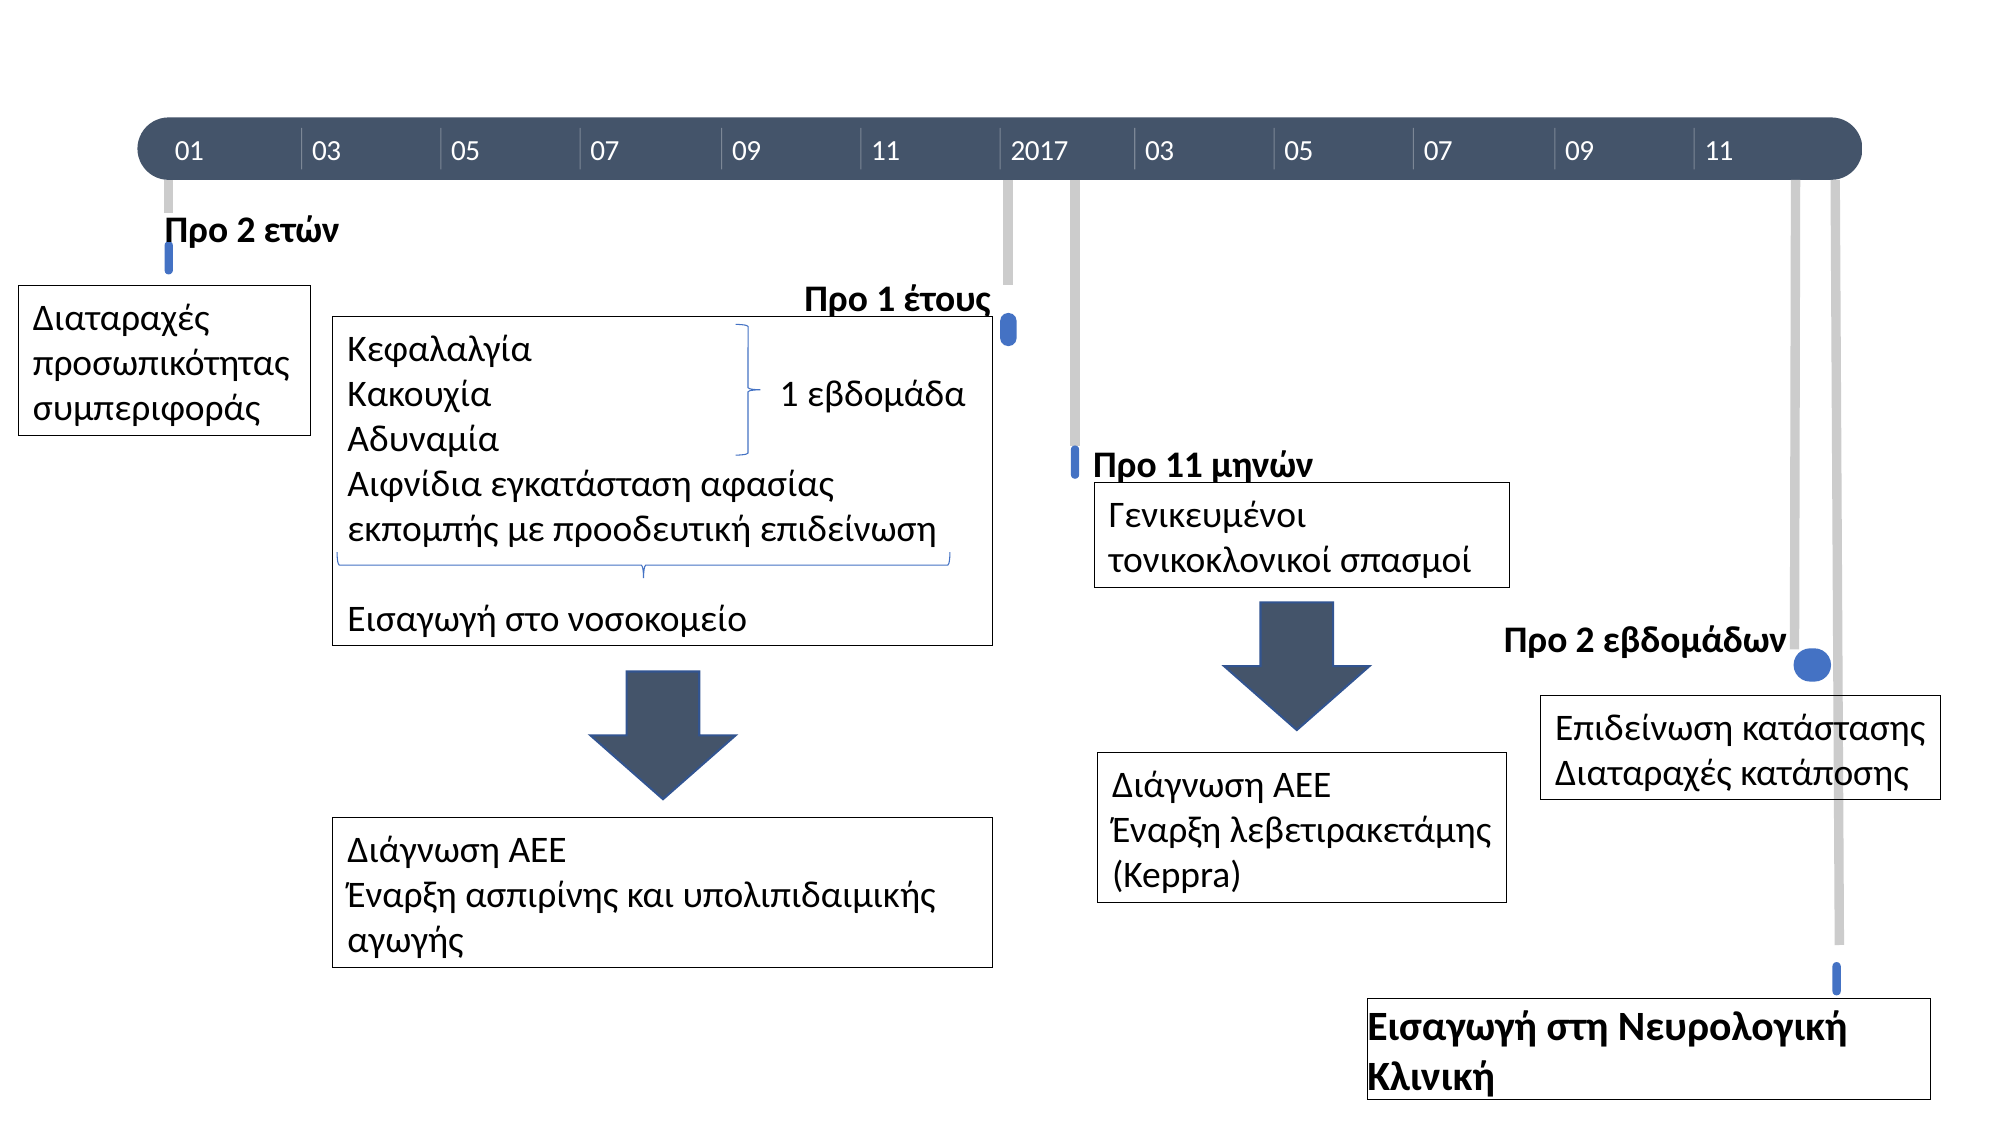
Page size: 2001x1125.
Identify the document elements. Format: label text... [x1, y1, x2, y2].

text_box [1367, 802, 1931, 1100]
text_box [1094, 602, 1510, 905]
text_box 11 [871, 133, 896, 164]
text_box Προ 11 μηνών [1093, 440, 1327, 486]
text_box Γενικευμένοι τονικοκλονικοί σπασμοί [1094, 482, 1367, 588]
text_box 03 [311, 133, 337, 164]
text_box 07 [1423, 133, 1449, 164]
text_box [1503, 179, 1944, 802]
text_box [332, 671, 993, 970]
text_box [1069, 444, 1081, 480]
text_box 07 [590, 133, 616, 164]
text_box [332, 179, 1017, 650]
text_box 05 [1284, 133, 1310, 164]
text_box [1367, 179, 1503, 602]
text_box 11 [1704, 133, 1730, 164]
text_box [136, 116, 1864, 181]
text_box 09 [732, 133, 757, 164]
text_box 05 [451, 133, 476, 164]
text_box 01 [174, 133, 200, 164]
text_box 03 [1145, 133, 1170, 164]
text_box 09 [1565, 133, 1590, 164]
text_box 2017 [1010, 133, 1061, 164]
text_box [18, 179, 332, 438]
